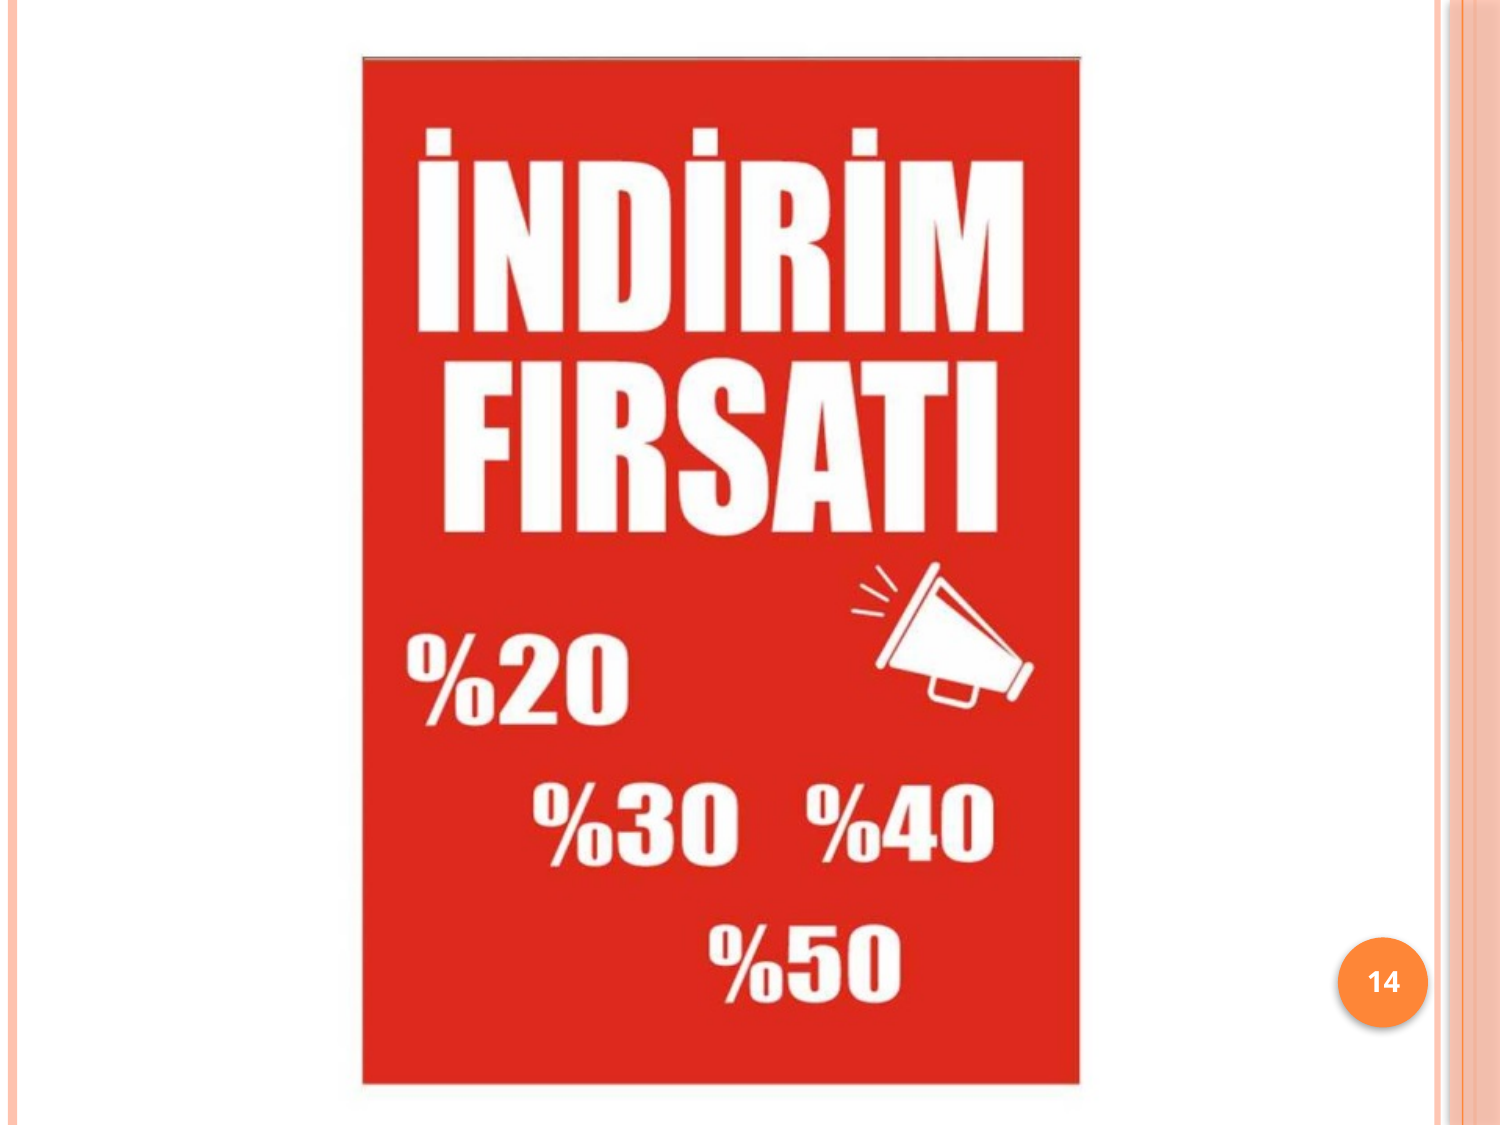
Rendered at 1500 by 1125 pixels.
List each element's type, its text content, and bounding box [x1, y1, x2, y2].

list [146, 0, 1294, 1125]
slide_number 14 [1333, 940, 1434, 1027]
